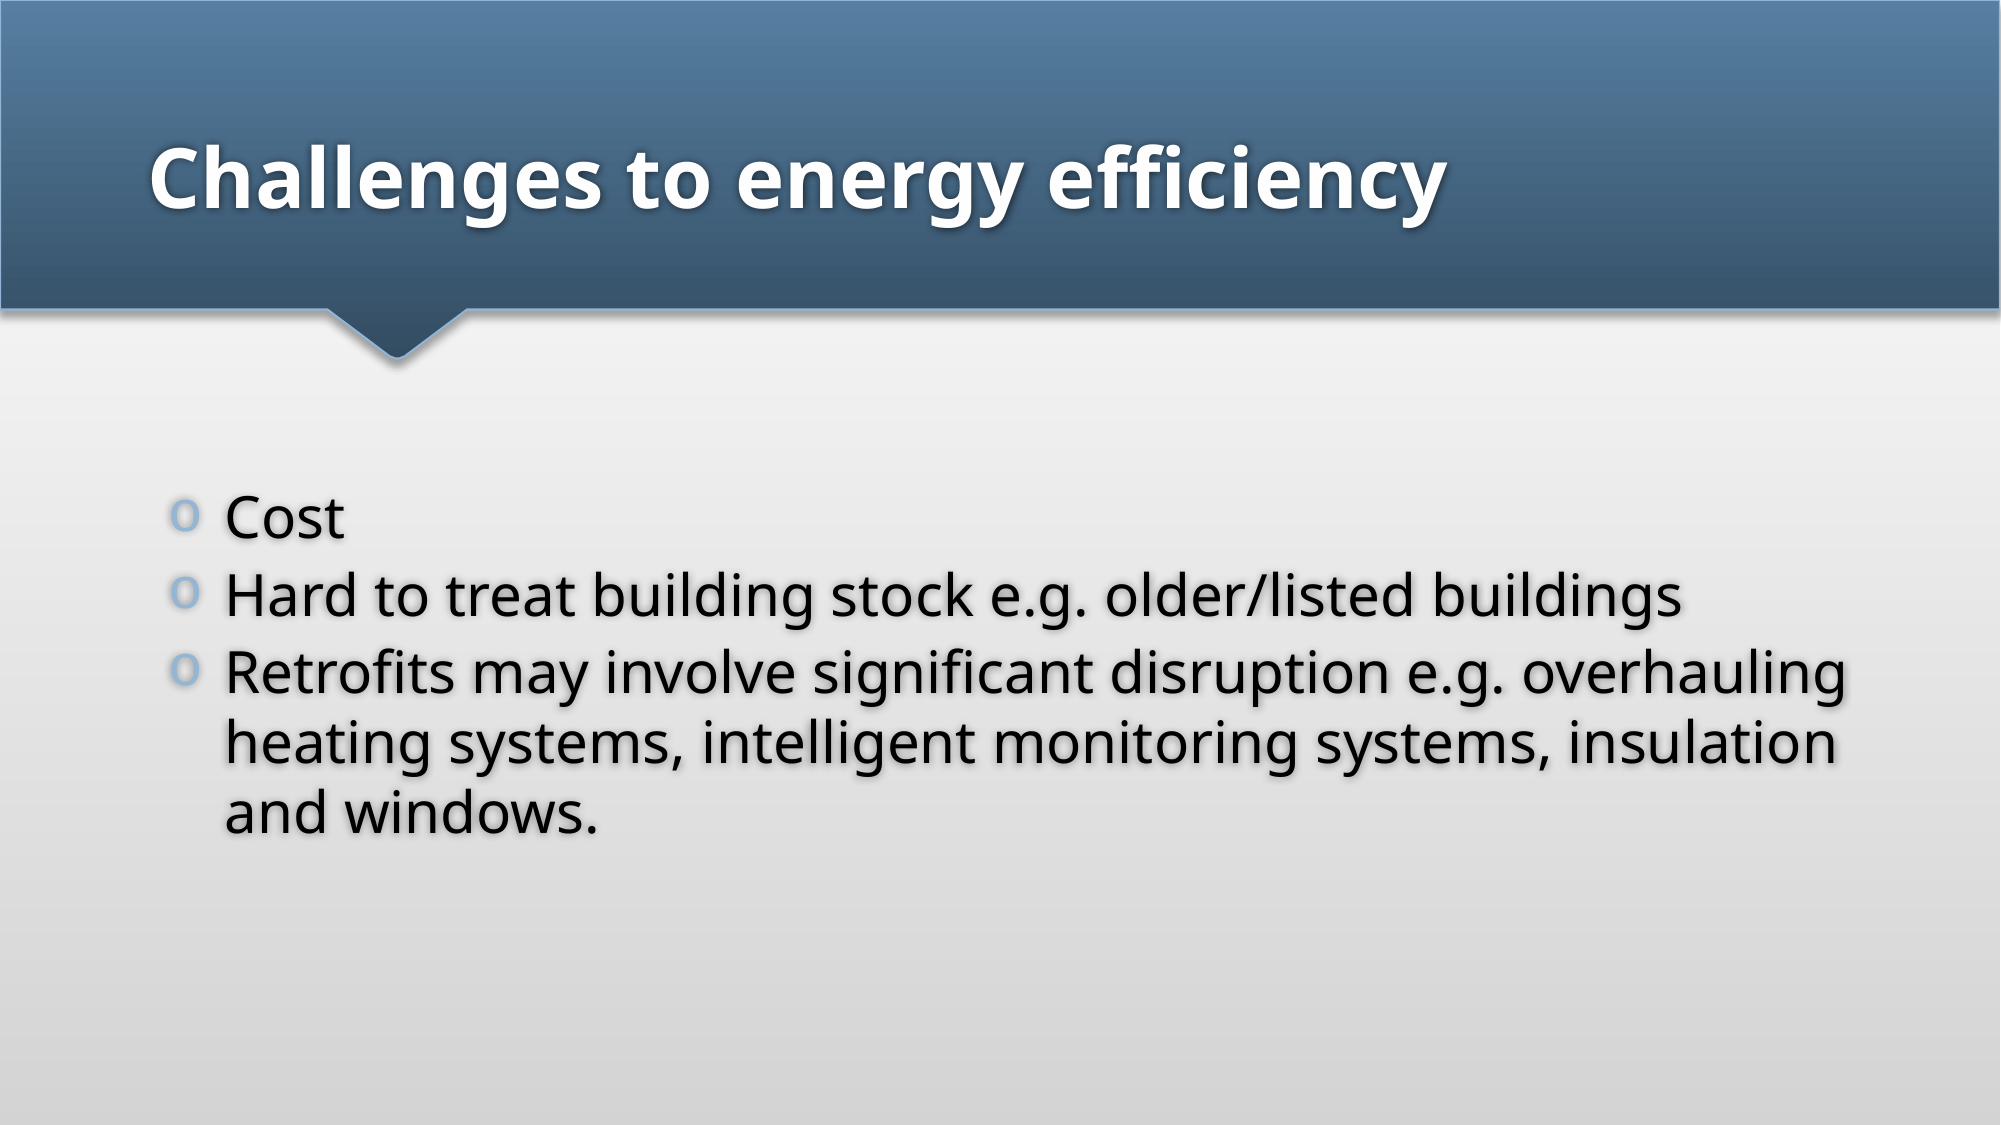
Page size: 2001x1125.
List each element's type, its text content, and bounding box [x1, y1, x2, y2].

list Cost Hard to treat building stock e.g. older/listed buildings Retrofits may involve significant disruption e.g. overhauling heating systems, intelligent monitoring systems, insulation and windows. [134, 364, 1866, 962]
title Challenges to energy efficiency [132, 73, 1868, 233]
